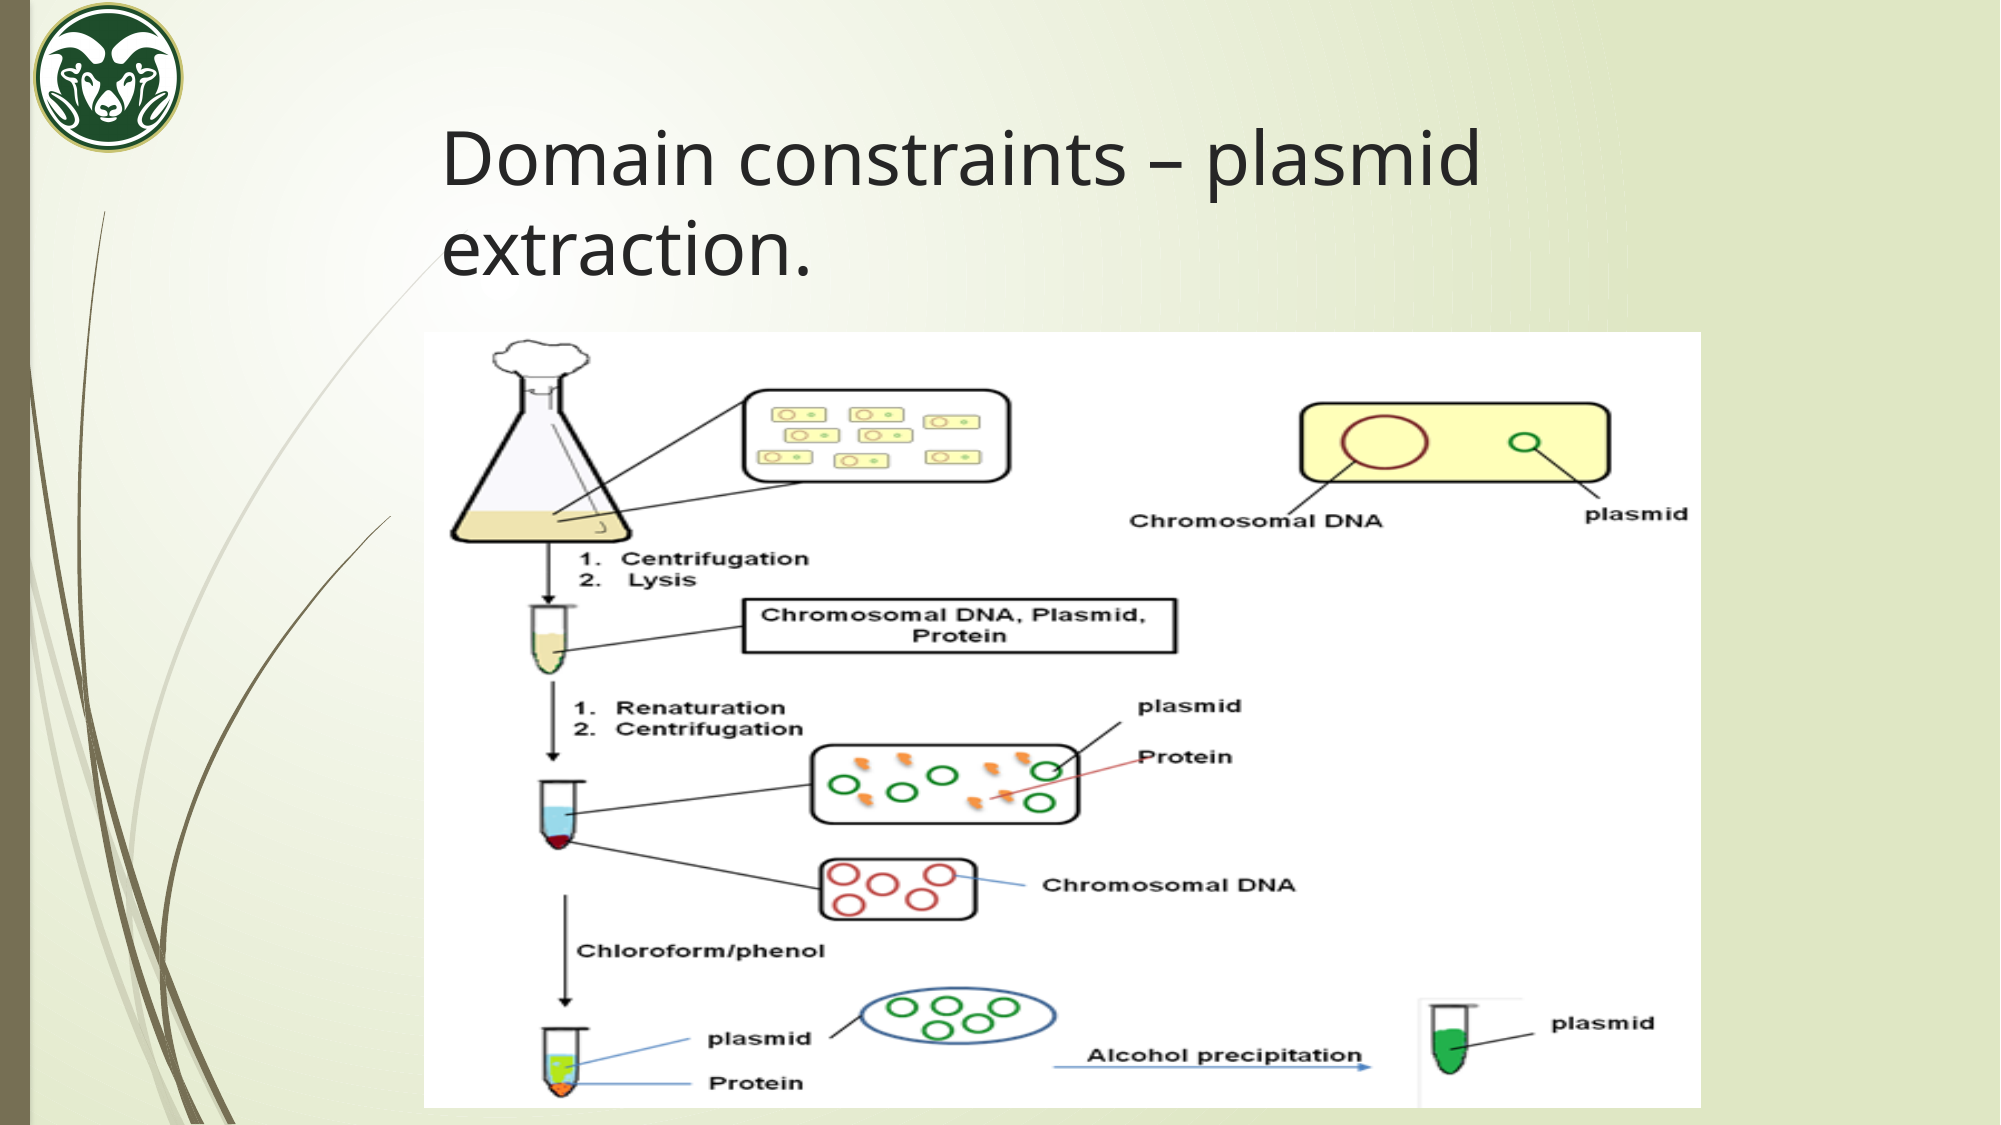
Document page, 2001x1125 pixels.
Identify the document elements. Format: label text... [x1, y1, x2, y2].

picture [424, 332, 1701, 1108]
picture [33, 2, 184, 153]
title Domain constraints – plasmid extraction. [425, 102, 1888, 313]
